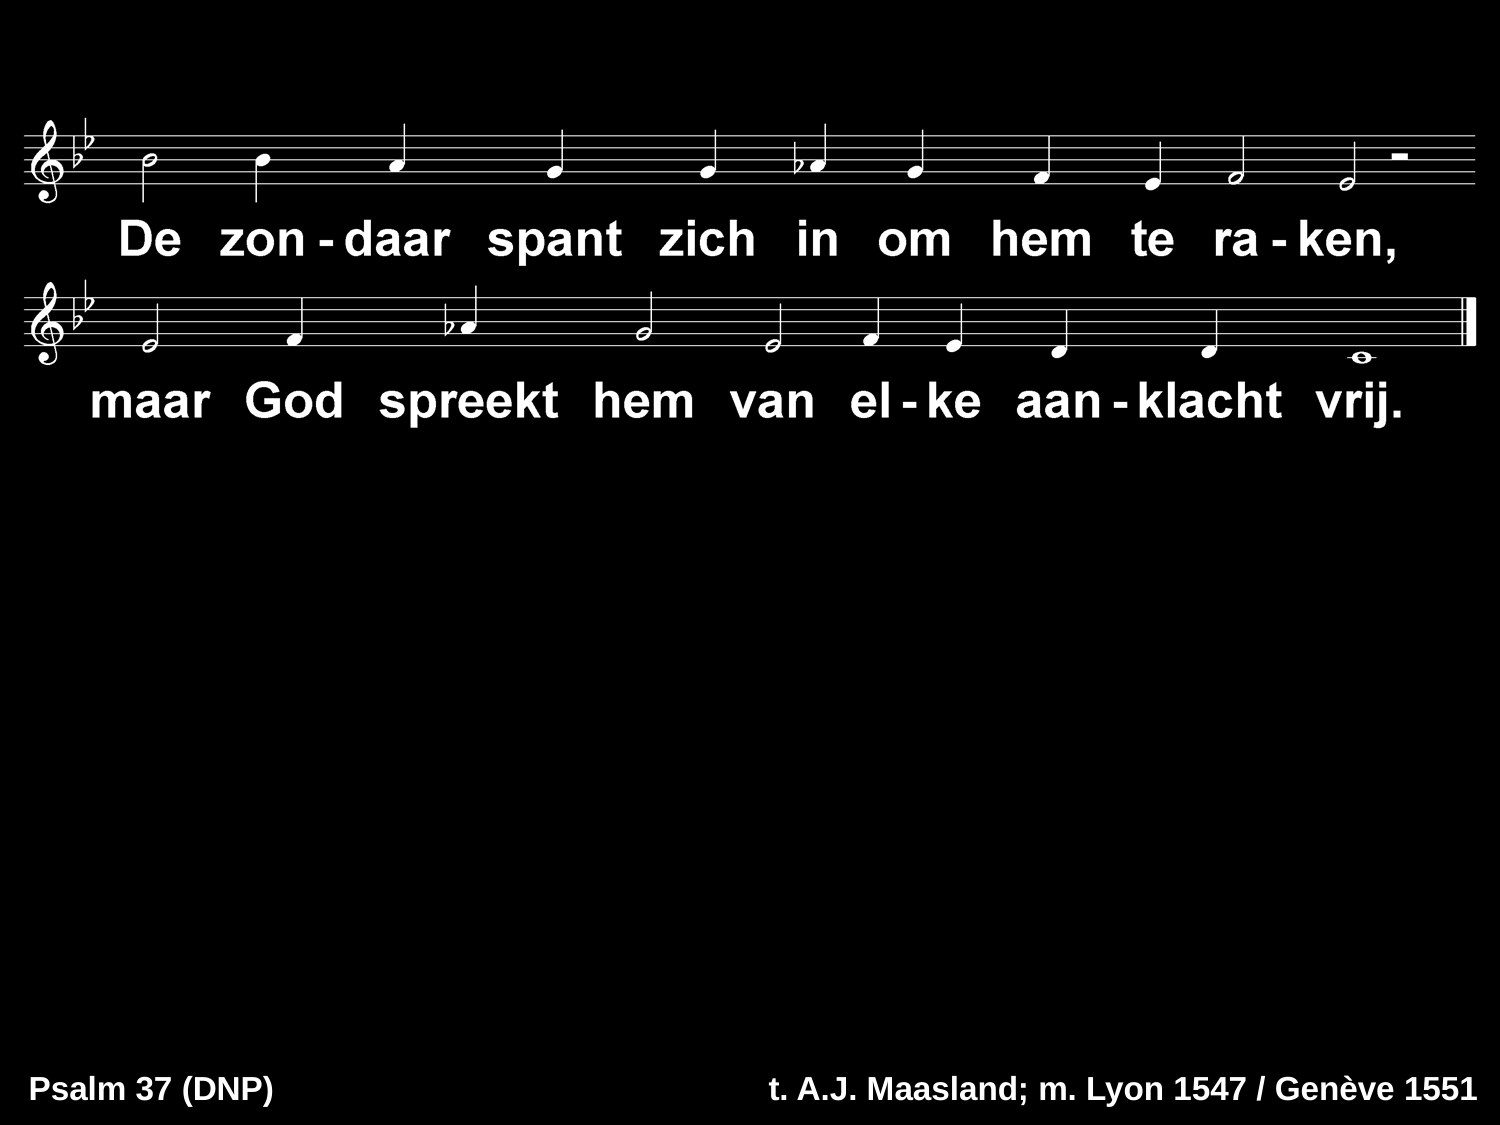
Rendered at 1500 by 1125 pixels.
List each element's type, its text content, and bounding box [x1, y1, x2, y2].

picture [10, 103, 1490, 443]
text_box Psalm 37 (DNP) t. A.J. Maasland; m. Lyon 1547 / Genève 1551 [13, 1059, 1495, 1115]
